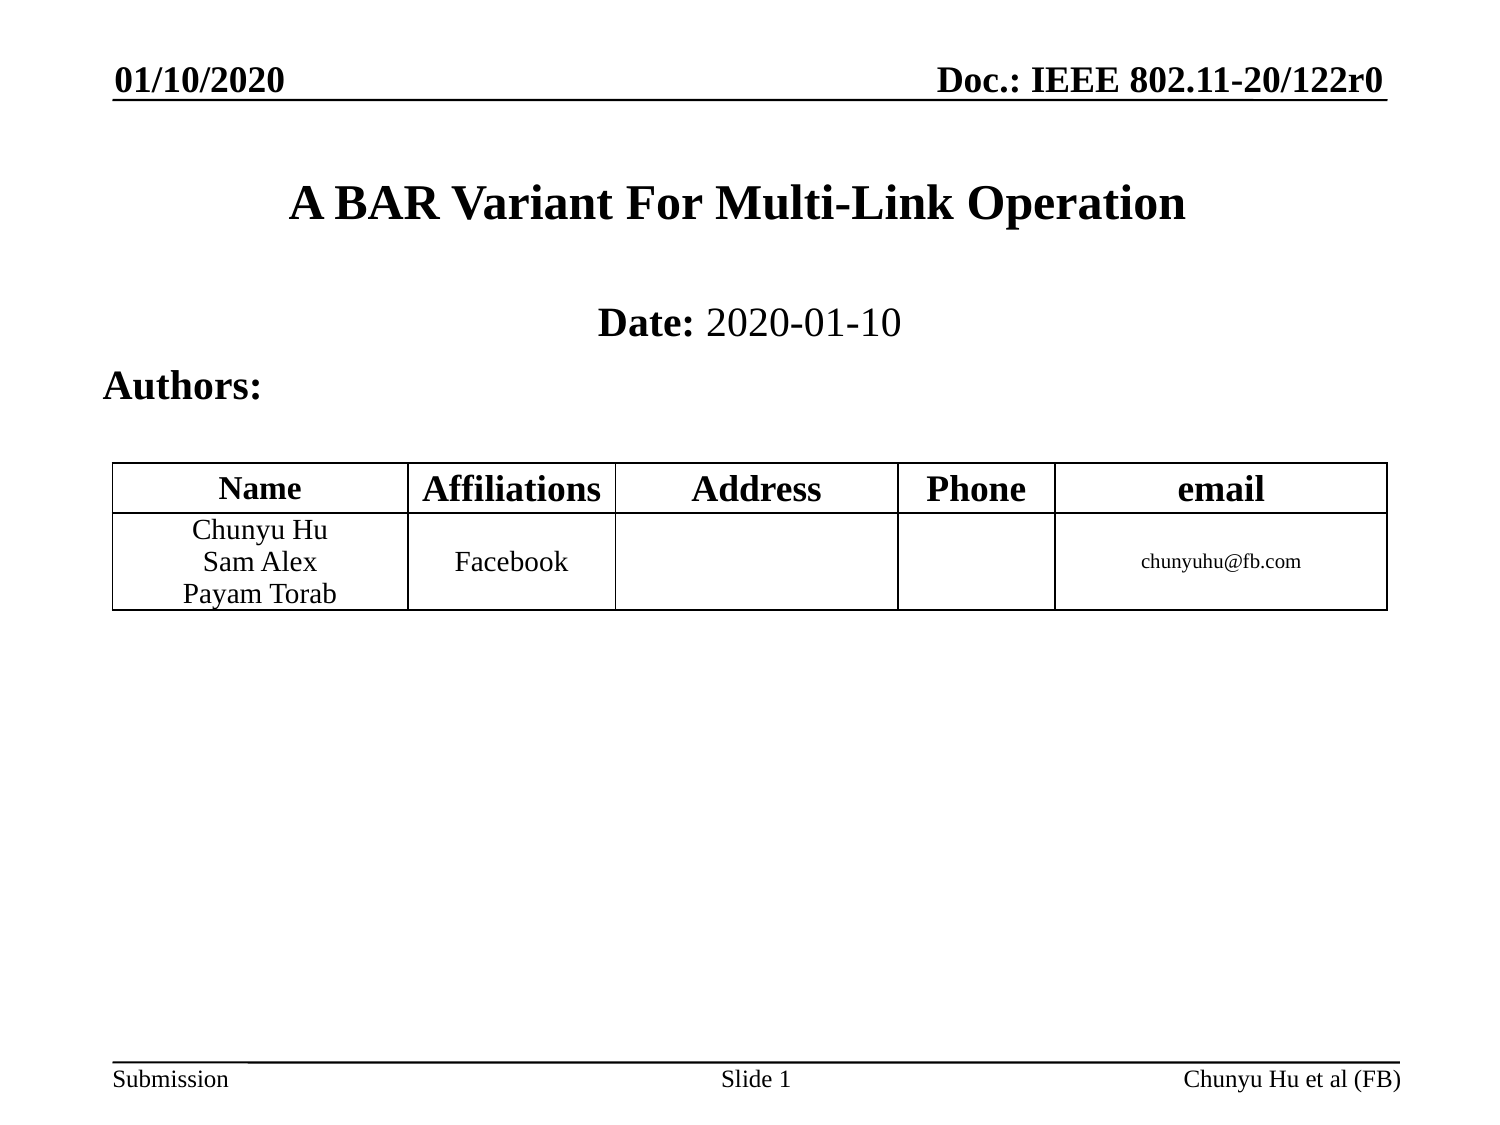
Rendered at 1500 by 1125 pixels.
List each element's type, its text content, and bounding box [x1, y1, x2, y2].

table_header Affiliations [409, 464, 615, 512]
table_cell Chunyu Hu Sam Alex Payam Torab [113, 514, 407, 609]
table_header Phone [899, 464, 1054, 512]
table_header Name [113, 464, 407, 512]
table_cell chunyuhu@fb.com [1056, 514, 1386, 609]
table_cell [616, 514, 897, 609]
slide_number Slide 1 [712, 1061, 800, 1093]
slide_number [114, 54, 288, 101]
text_box Authors: [87, 349, 325, 413]
table_header Address [616, 464, 897, 512]
title A BAR Variant For Multi-Link Operation [62, 112, 1426, 288]
table_header email [1056, 464, 1386, 512]
table_cell Facebook [409, 514, 615, 609]
footer Chunyu Hu et al (FB) [1180, 1061, 1402, 1093]
table_cell [899, 514, 1054, 609]
list Date: 2020-01-10 [112, 287, 1388, 351]
